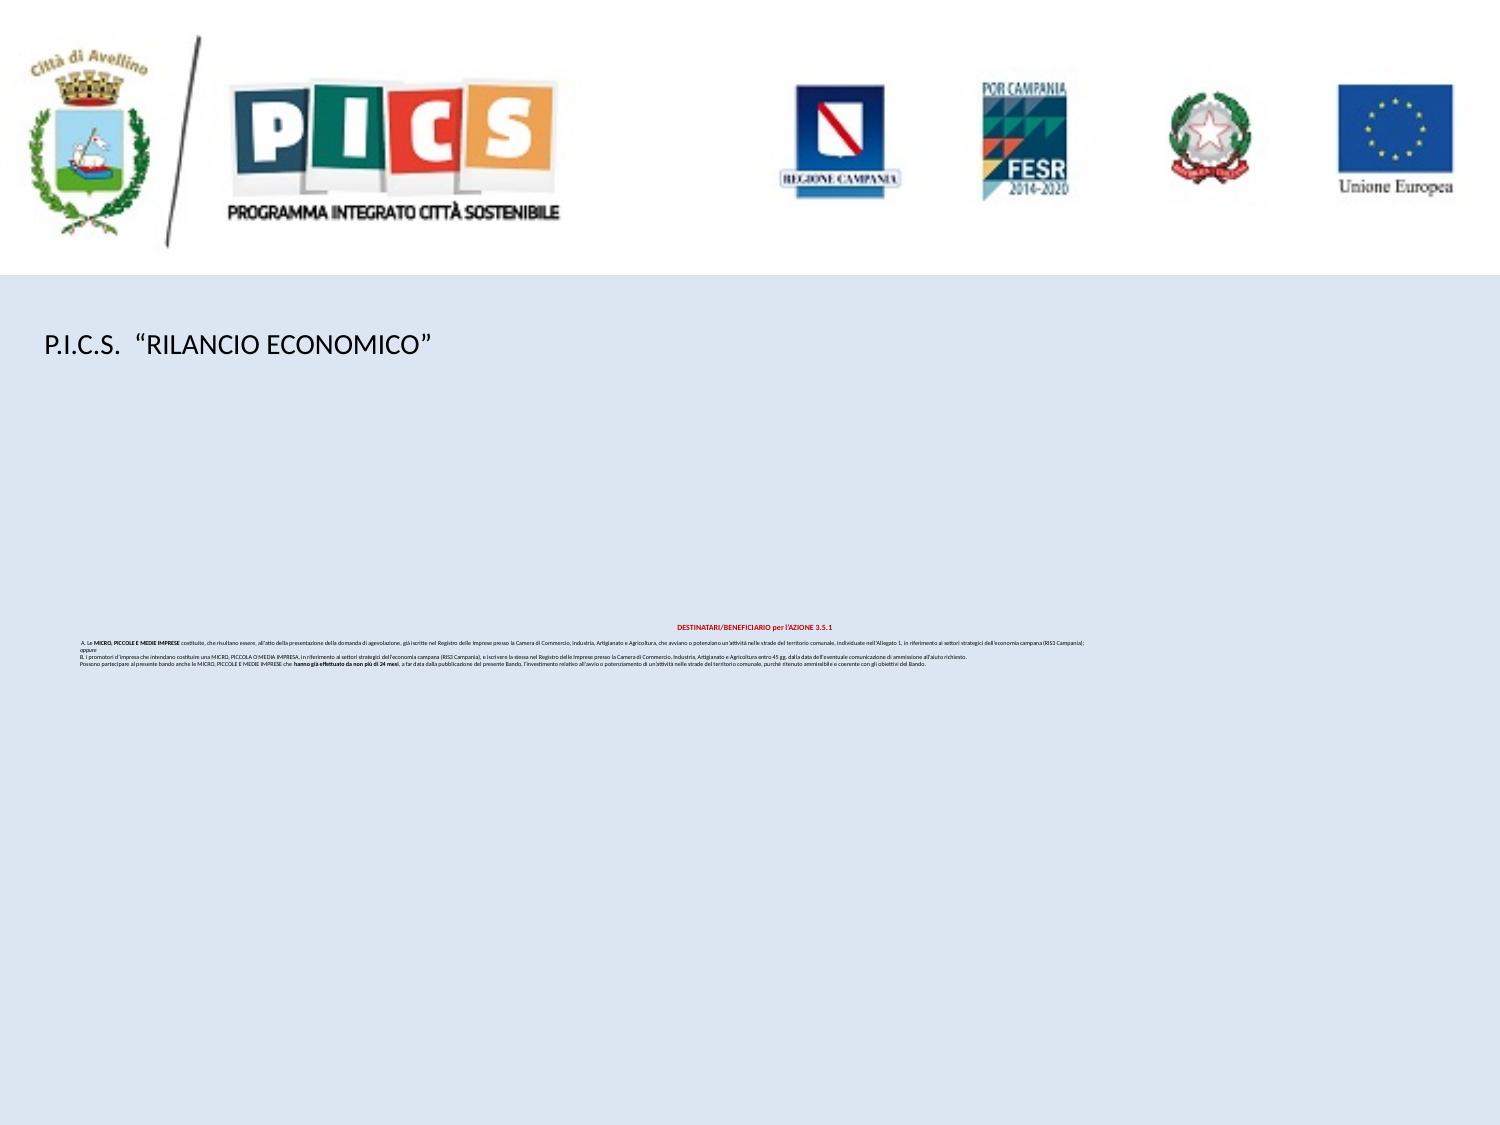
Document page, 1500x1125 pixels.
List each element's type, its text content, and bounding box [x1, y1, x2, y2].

text_box P.I.C.S. “RILANCIO ECONOMICO” [29, 290, 1116, 395]
text_box DESTINATARI/BENEFICIARIO per l’AZIONE 3.5.1 A. Le MICRO, PICCOLE E MEDIE IMPRESE costituite, che risultano essere, all'atto della presentazione della domanda di agevolazione, già iscritte nel Registro delle Imprese presso la Camera di Commercio, Industria, Artigianato e Agricoltura, che avviano o potenziano un’attività nelle strade del territorio comunale, individuate nell'Allegato 1, in riferimento ai settori strategici dell’economia campana (RIS3 Campania); oppure B. i promotori d’impresa che intendano costituire una MICRO, PICCOLA O MEDIA IMPRESA, in riferimento ai settori strategici dell’economia campana (RIS3 Campania), e iscrivere la stessa nel Registro delle Imprese presso la Camera di Commercio, Industria, Artigianato e Agricoltura entro 45 gg. dalla data dell'eventuale comunicazione di ammissione all'aiuto richiesto. Possono partecipare al presente bando anche le MICRO, PICCOLE E MEDIE IMPRESE che hanno già effettuato da non più di 24 mesi, a far data dalla pubblicazione del presente Bando, l'investimento relativo all'avvio o potenziamento di un’attività nelle strade del territorio comunale, purché ritenuto ammissibile e coerente con gli obiettivi del Bando. [64, 576, 1447, 681]
picture [0, 0, 1500, 275]
